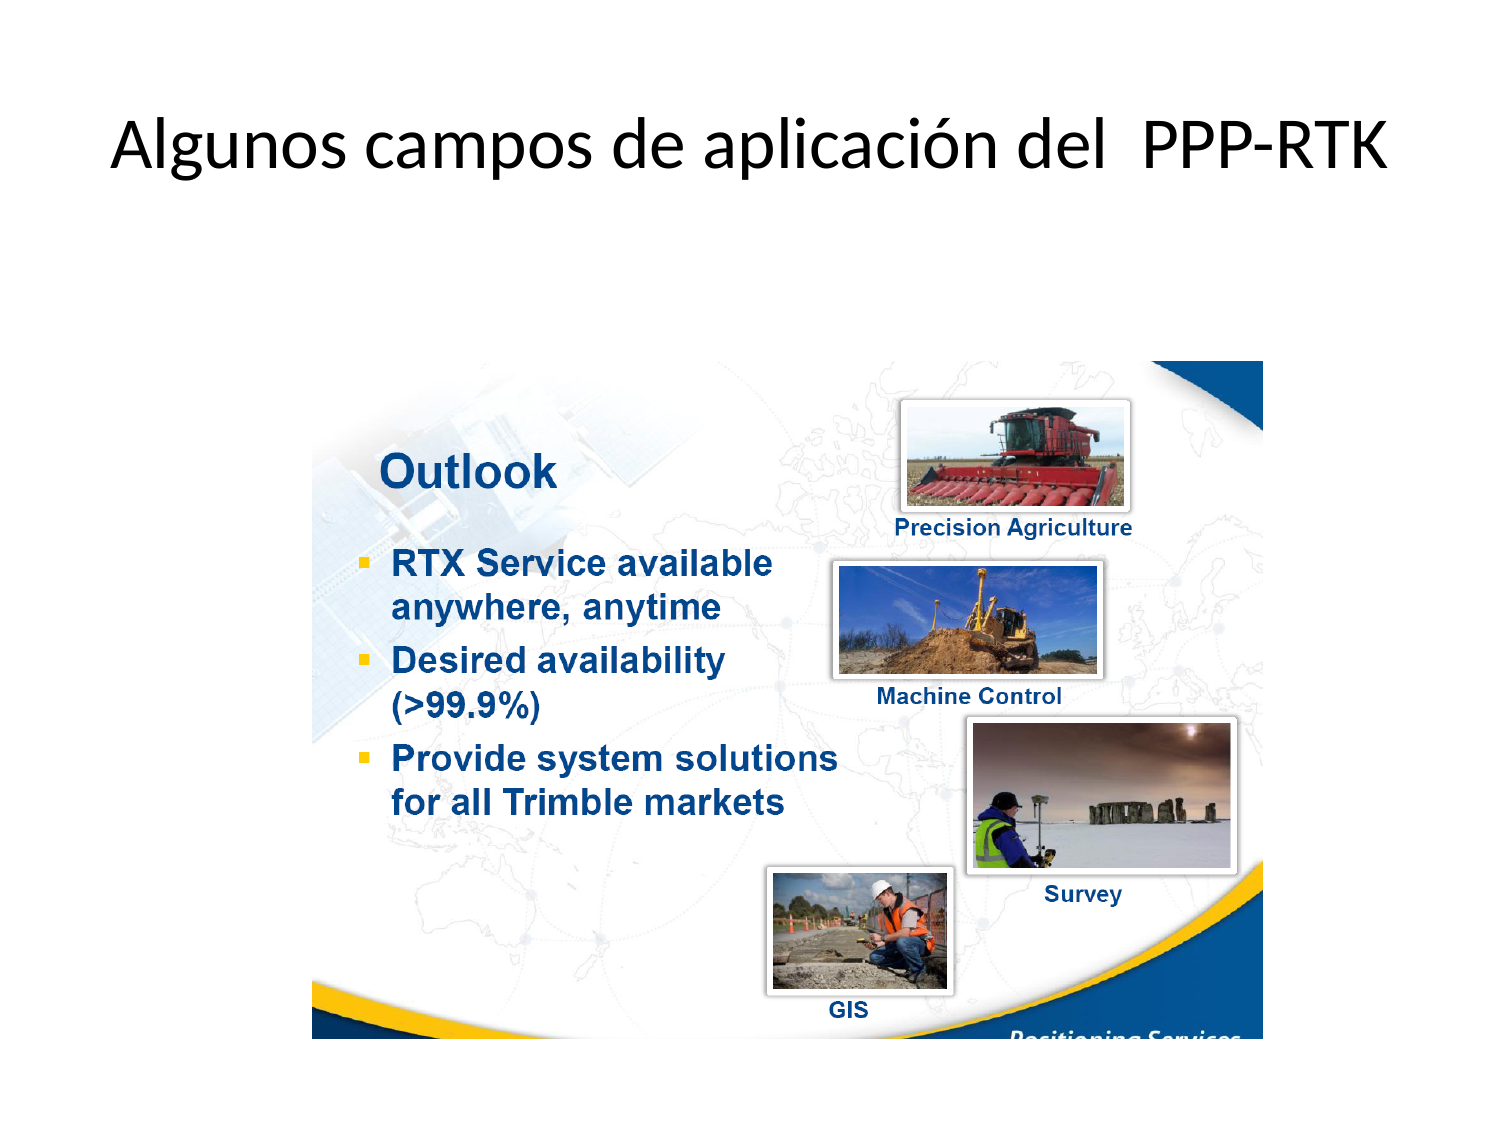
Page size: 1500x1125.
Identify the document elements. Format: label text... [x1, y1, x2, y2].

title Algunos campos de aplicación del PPP-RTK [75, 45, 1425, 233]
picture [312, 361, 1264, 1039]
